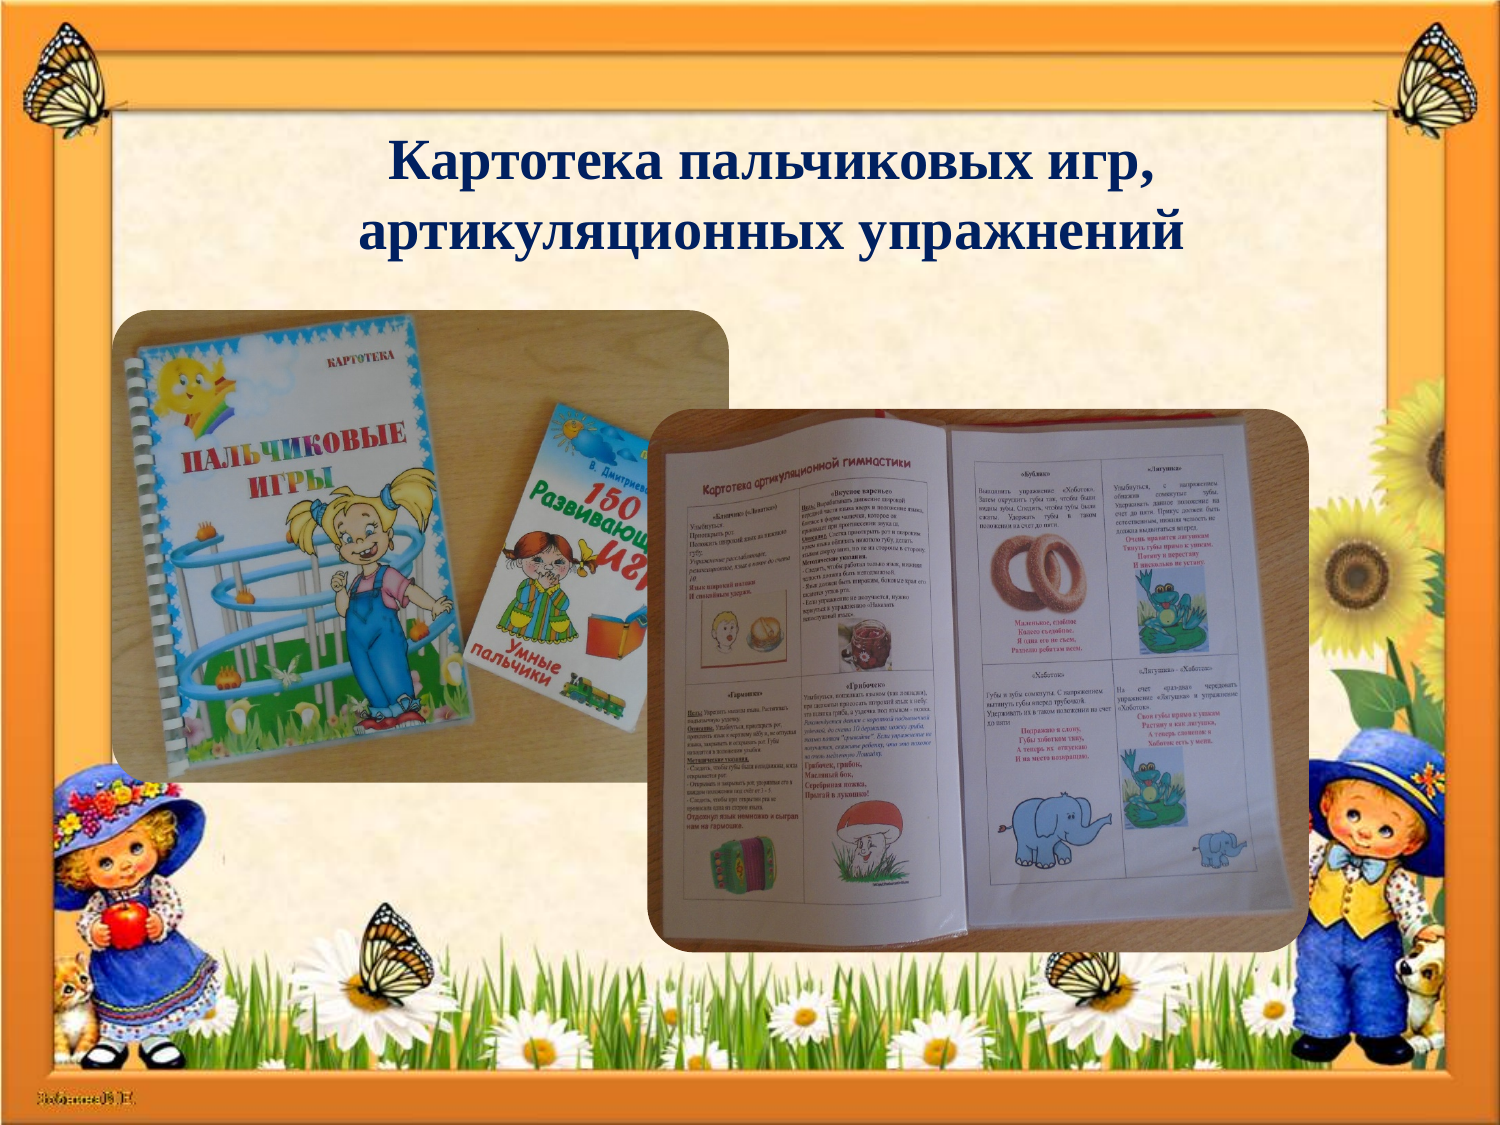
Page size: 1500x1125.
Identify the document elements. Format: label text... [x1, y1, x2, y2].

picture [0, 0, 1500, 1125]
text_box Картотека пальчиковых игр, артикуляционных упражнений [175, 113, 1369, 269]
